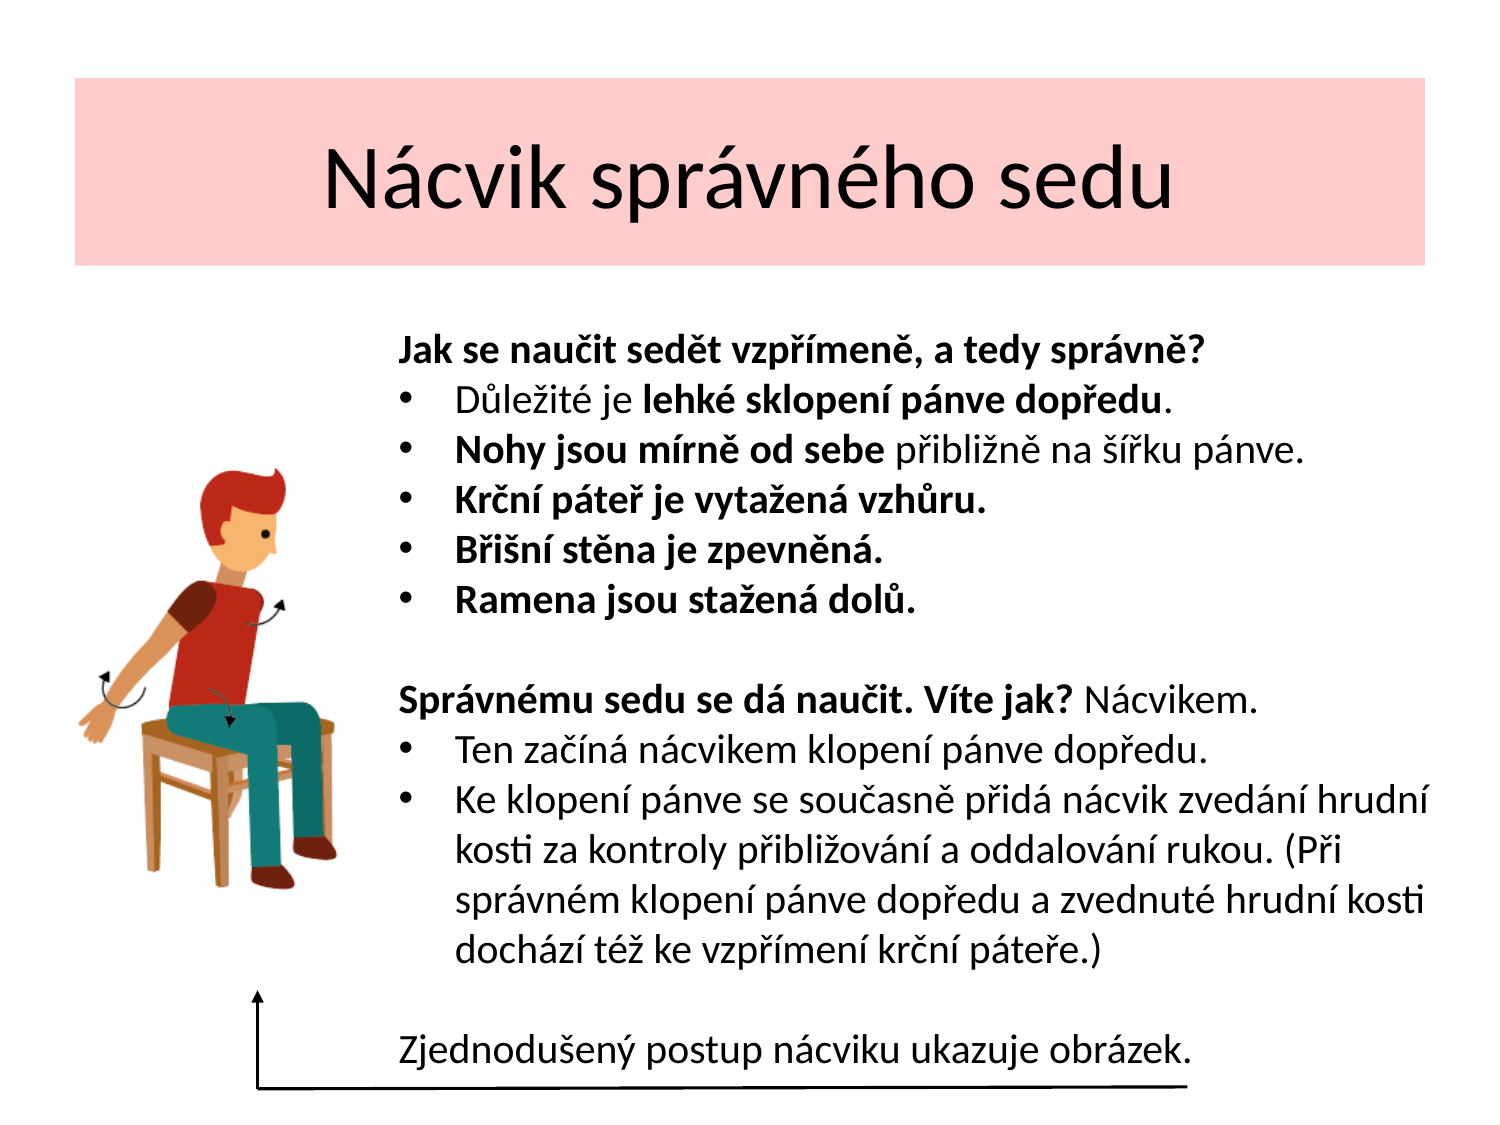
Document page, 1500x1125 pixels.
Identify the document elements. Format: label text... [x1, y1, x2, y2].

picture [51, 444, 381, 920]
text_box Nácvik správného sedu [74, 78, 1425, 266]
text_box Jak se naučit sedět vzpřímeně, a tedy správně? Důležité je lehké sklopení pánve dopředu. Nohy jsou mírně od sebe přibližně na šířku pánve. Krční páteř je vytažená vzhůru. Břišní stěna je zpevněná. Ramena jsou stažená dolů. Správnému sedu se dá naučit. Víte jak? Nácvikem. Ten začíná nácvikem klopení pánve dopředu. Ke klopení pánve se současně přidá nácvik zvedání hrudní kosti za kontroly přibližování a oddalování rukou. (Při správném klopení pánve dopředu a zvednuté hrudní kosti dochází též ke vzpřímení krční páteře.) Zjednodušený postup nácviku ukazuje obrázek. [383, 314, 1471, 1080]
